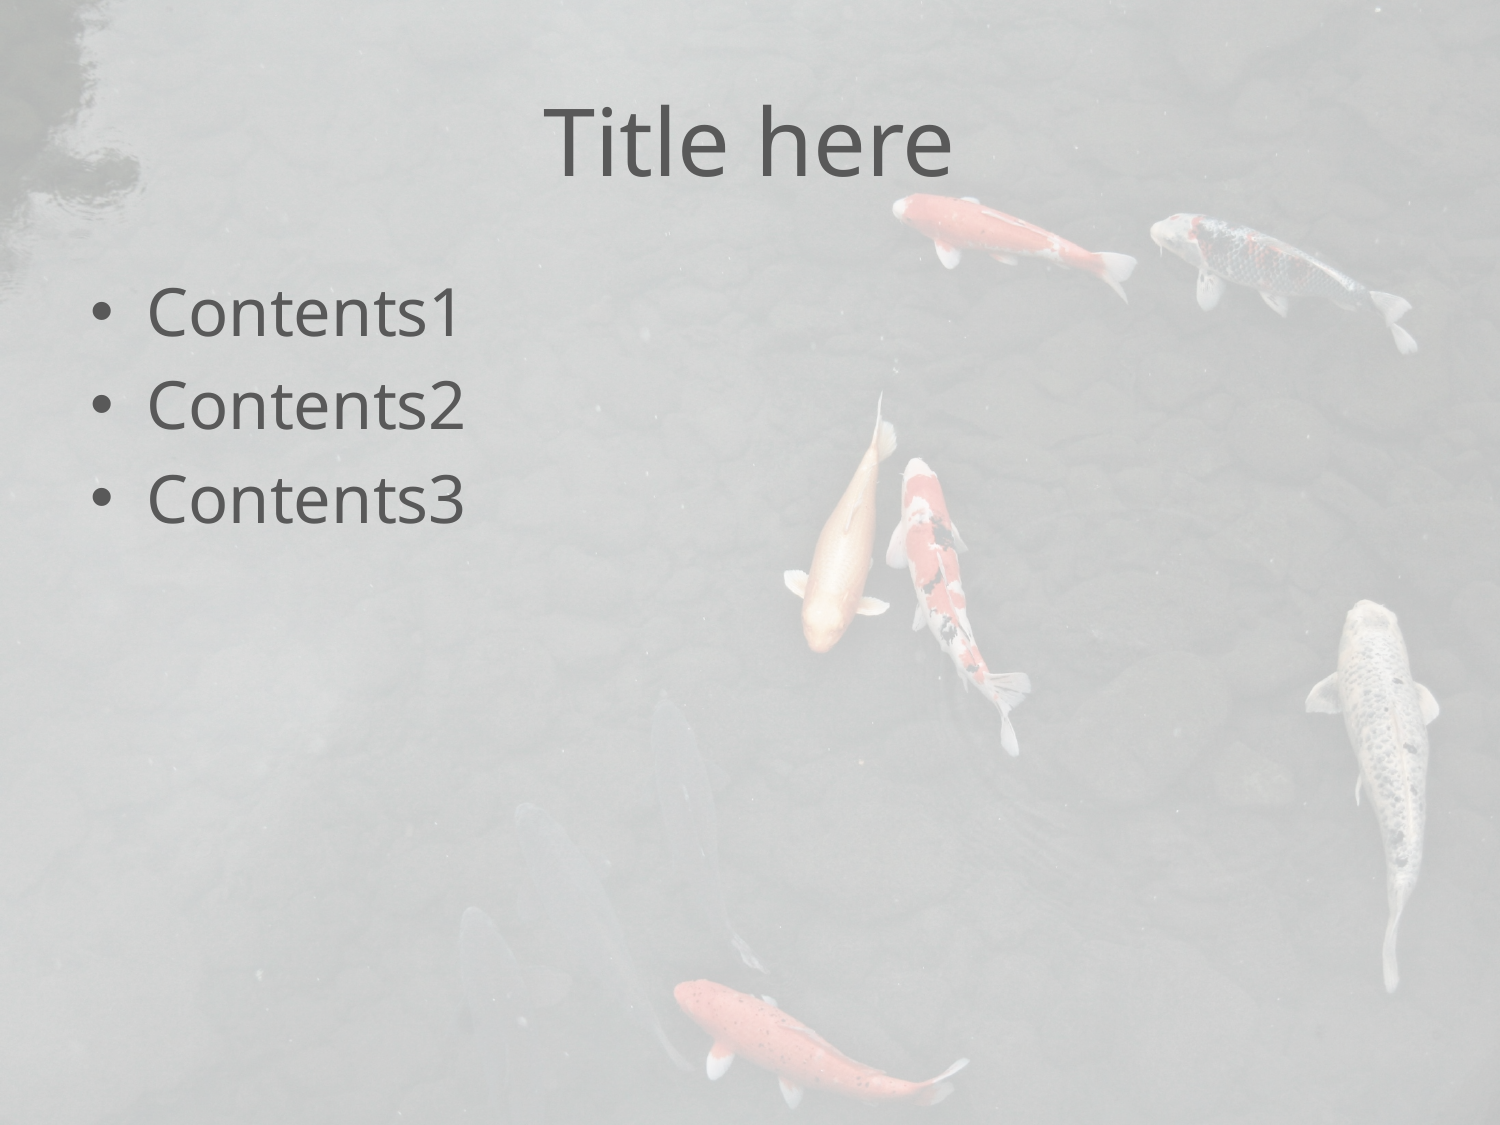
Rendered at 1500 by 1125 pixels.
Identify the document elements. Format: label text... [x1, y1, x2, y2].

list Contents1 Contents2 Contents3 [75, 262, 1425, 1005]
title Title here [75, 45, 1425, 233]
text_box [0, 0, 1500, 1125]
